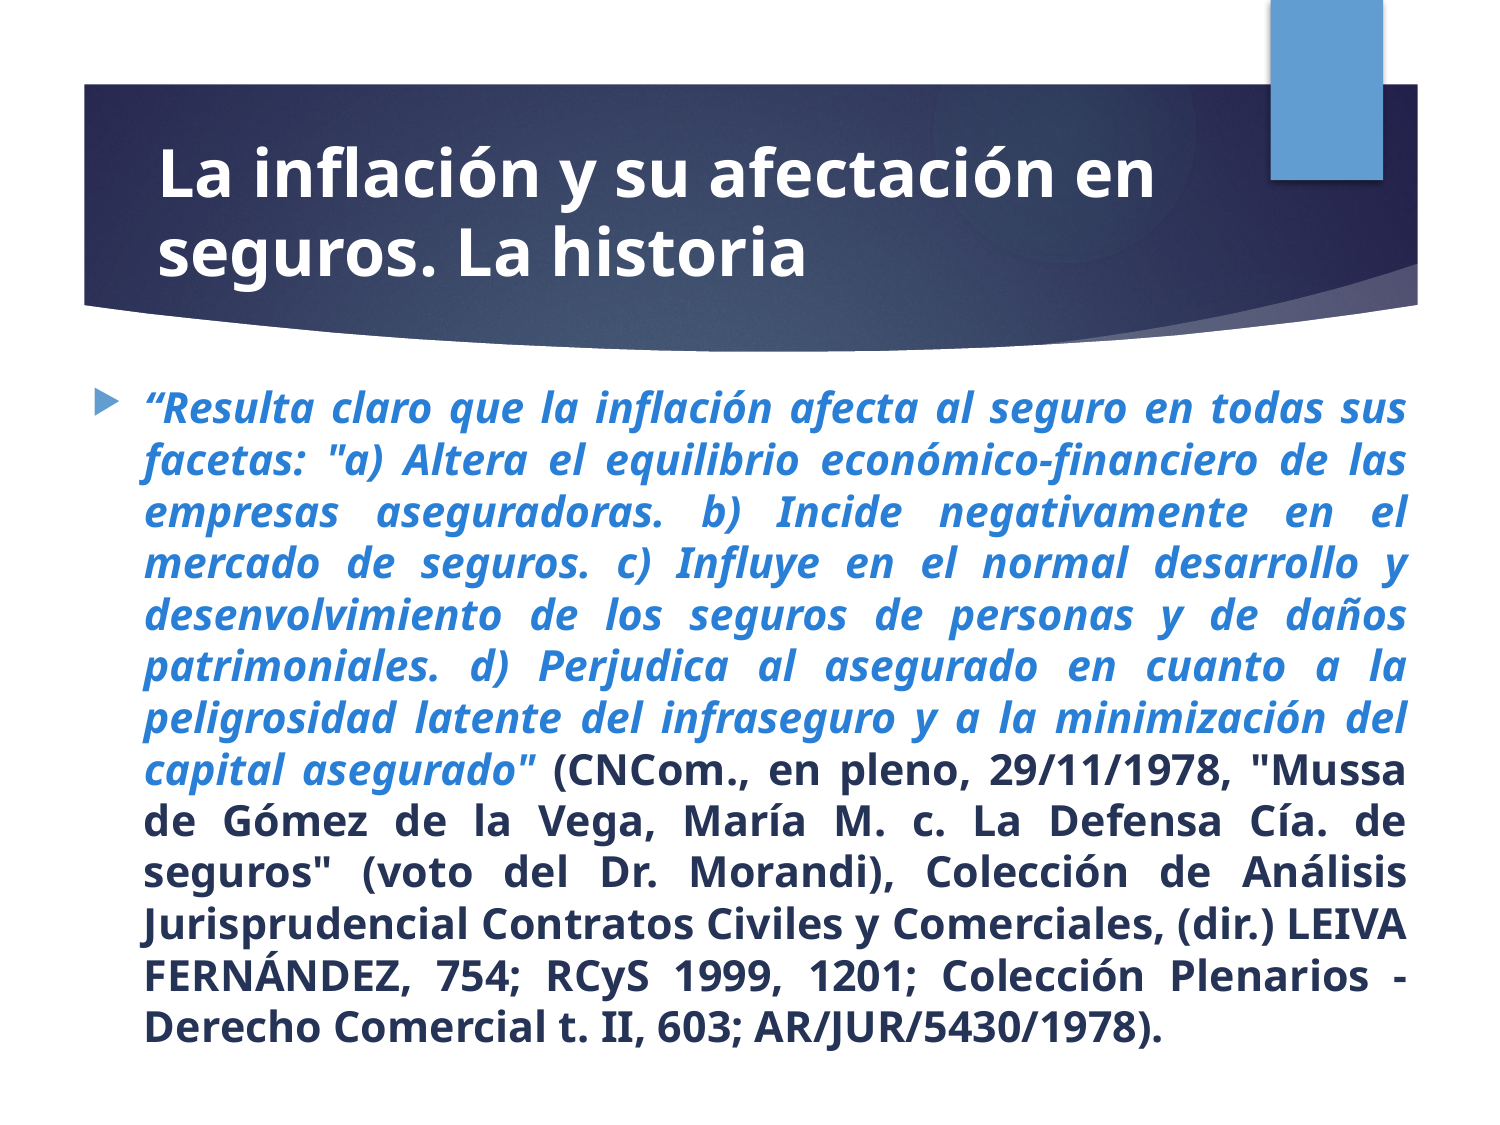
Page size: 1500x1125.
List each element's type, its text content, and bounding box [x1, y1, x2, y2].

list “Resulta claro que la inflación afecta al seguro en todas sus facetas: "a) Altera el equilibrio económico-financiero de las empresas aseguradoras. b) Incide negativamente en el mercado de seguros. c) Influye en el normal desarrollo y desenvolvimiento de los seguros de personas y de daños patrimoniales. d) Perjudica al asegurado en cuanto a la peligrosidad latente del infraseguro y a la minimización del capital asegurado" (CNCom., en pleno, 29/11/1978, "Mussa de Gómez de la Vega, María M. c. La Defensa Cía. de seguros" (voto del Dr. Morandi), Colección de Análisis Jurisprudencial Contratos Civiles y Comerciales, (dir.) LEIVA FERNÁNDEZ, 754; RCyS 1999, 1201; Colección Plenarios - Derecho Comercial t. II, 603; AR/JUR/5430/1978). [76, 373, 1424, 1083]
title La inflación y su afectación en seguros. La historia [142, 152, 1183, 269]
